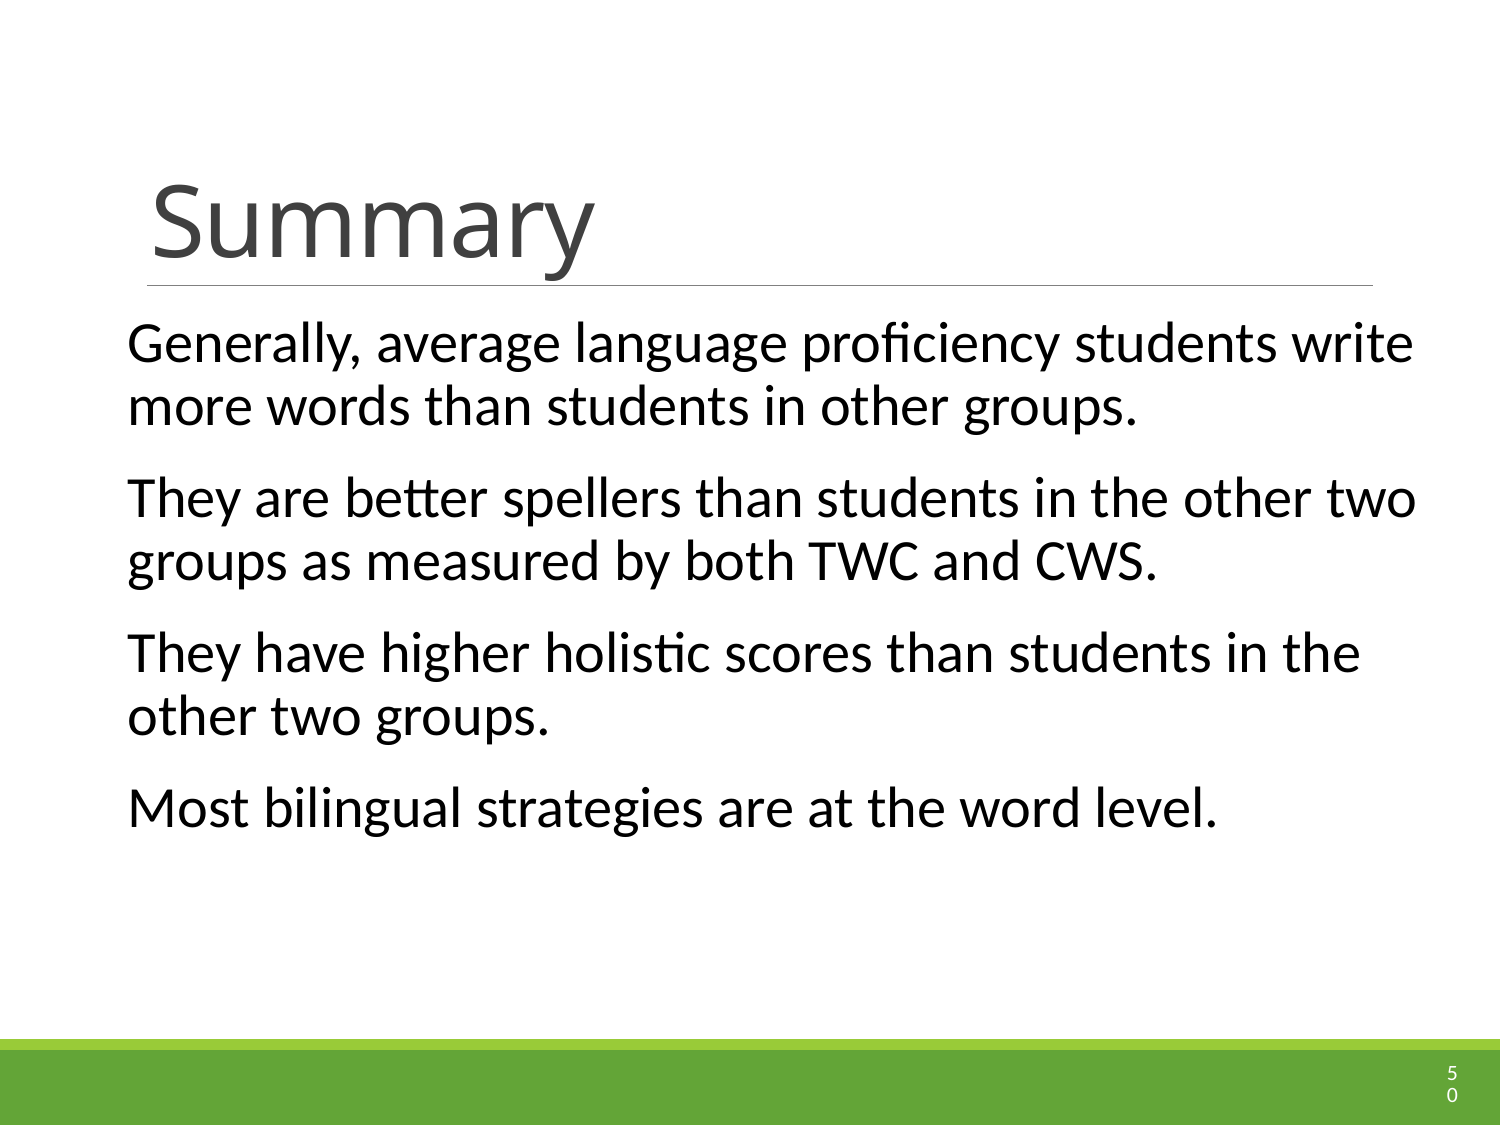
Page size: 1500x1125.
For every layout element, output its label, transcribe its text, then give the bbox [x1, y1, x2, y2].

title Summary [135, 47, 1373, 285]
slide_number 50 [1436, 1067, 1462, 1093]
list Generally, average language proficiency students write more words than students in other groups. They are better spellers than students in the other two groups as measured by both TWC and CWS. They have higher holistic scores than students in the other two groups. Most bilingual strategies are at the word level. [112, 305, 1462, 1018]
